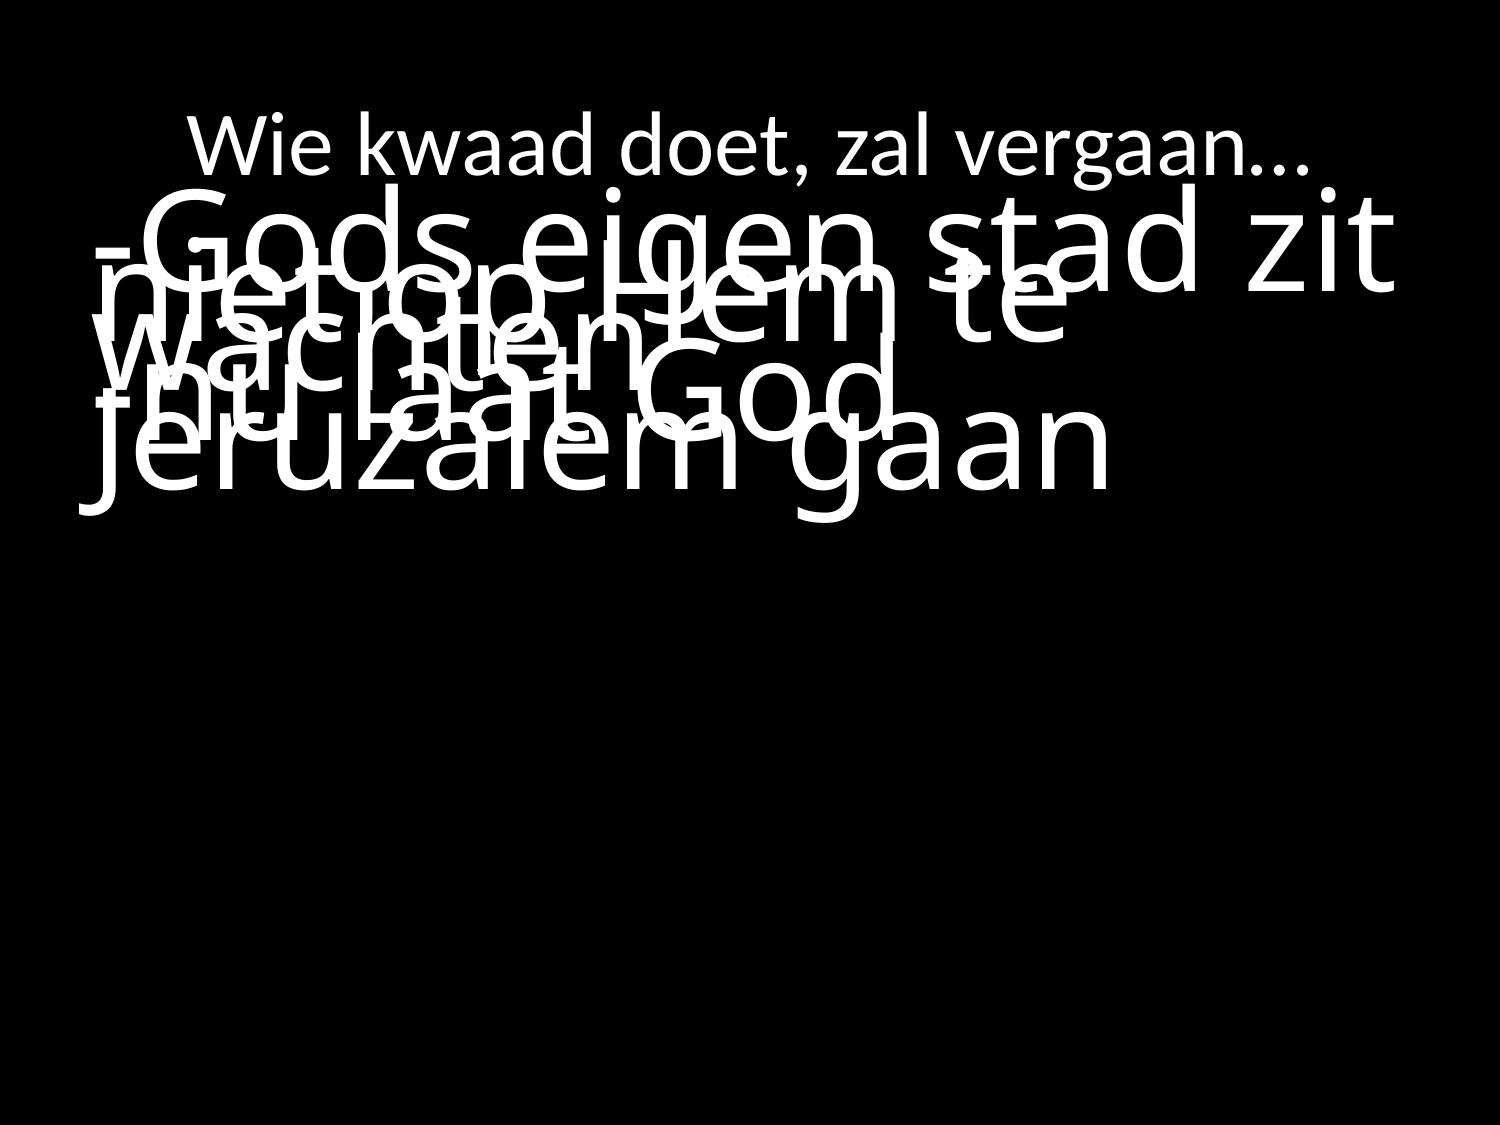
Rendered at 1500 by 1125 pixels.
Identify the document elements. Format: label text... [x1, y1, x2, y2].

title Wie kwaad doet, zal vergaan… [75, 45, 1425, 233]
list -Gods eigen stad zit niet op Hem te wachten -nu laat God Jeruzalem gaan [75, 262, 1425, 1005]
